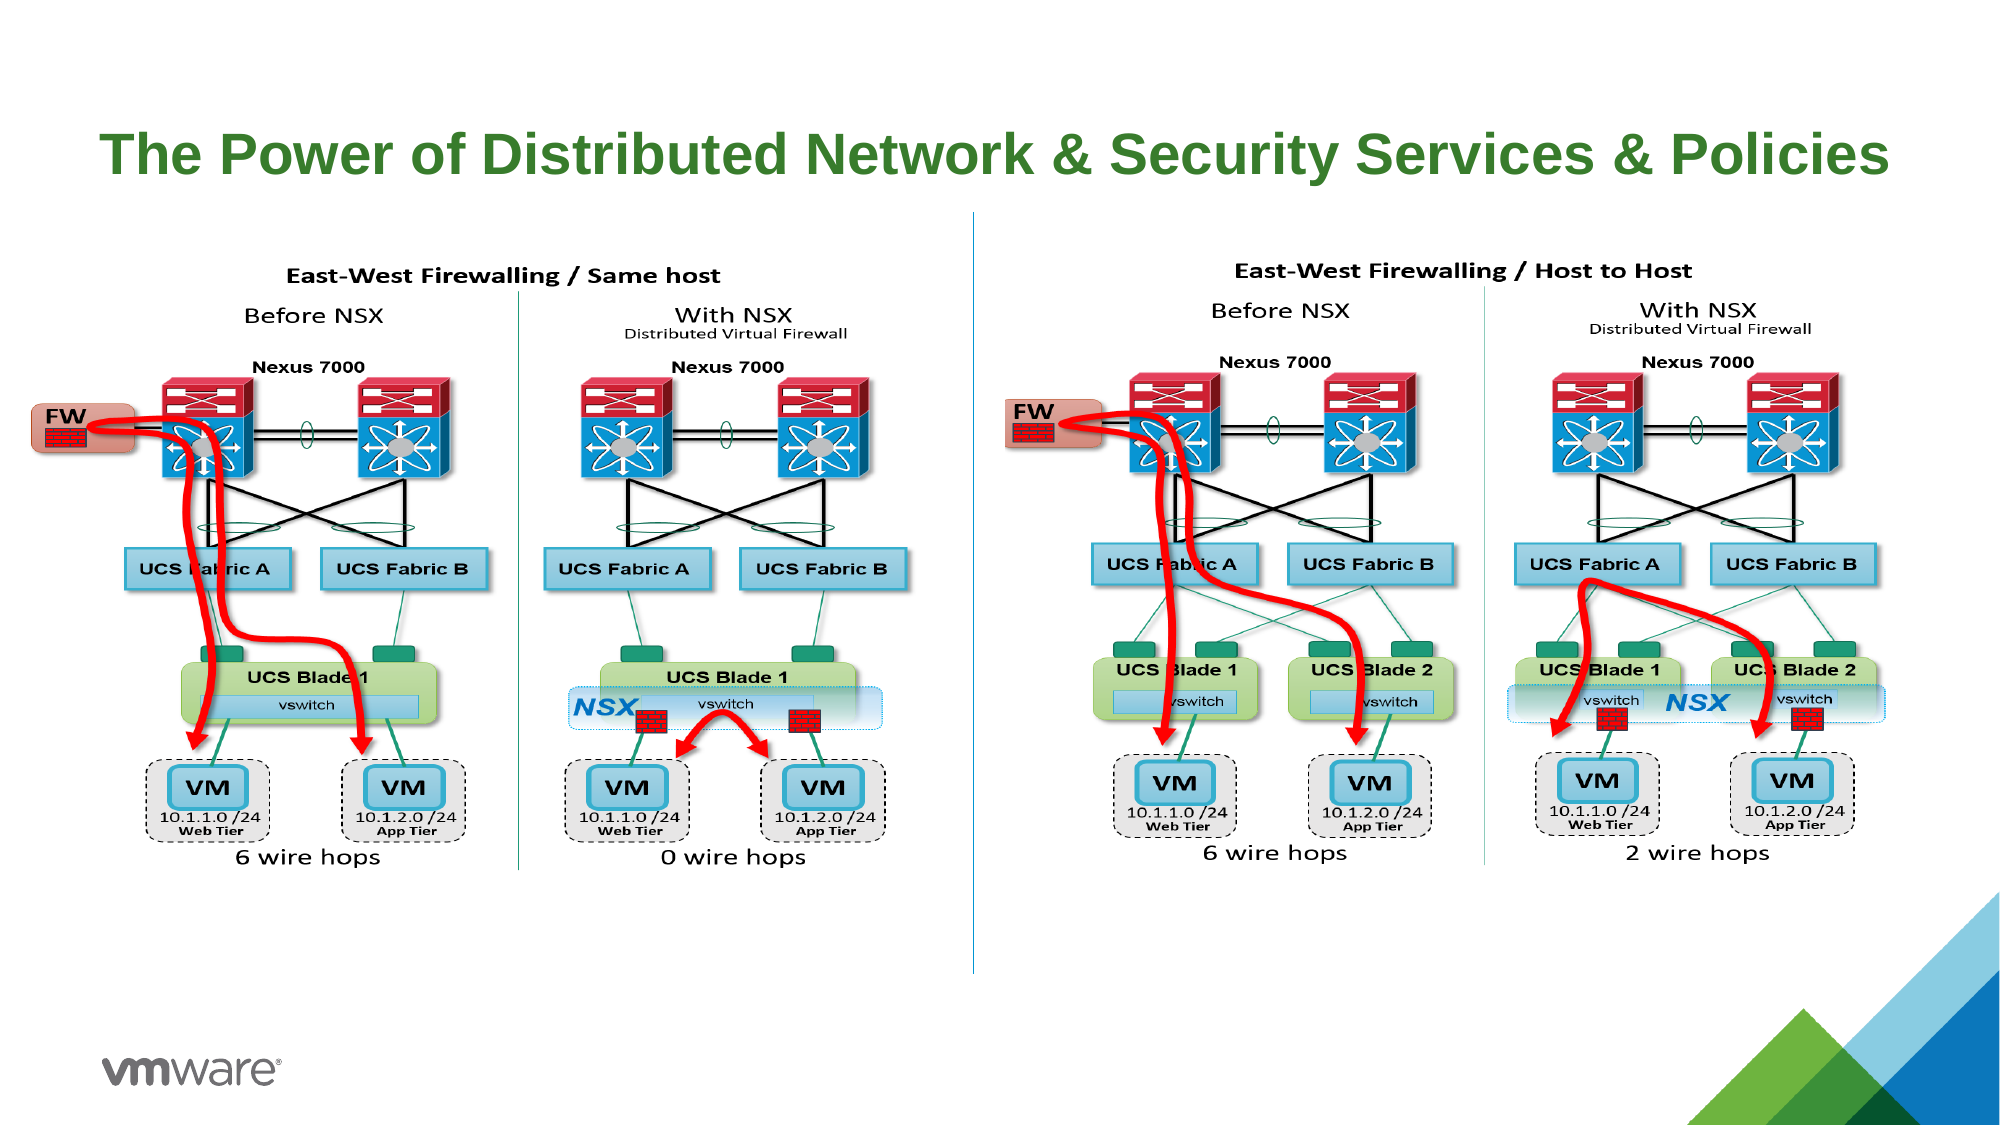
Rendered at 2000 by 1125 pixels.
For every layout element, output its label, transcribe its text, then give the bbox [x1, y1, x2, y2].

picture [1674, 887, 2000, 1125]
title The Power of Distributed Network & Security Services & Policies [99, 54, 1900, 188]
picture [19, 247, 972, 877]
picture [975, 242, 1985, 880]
